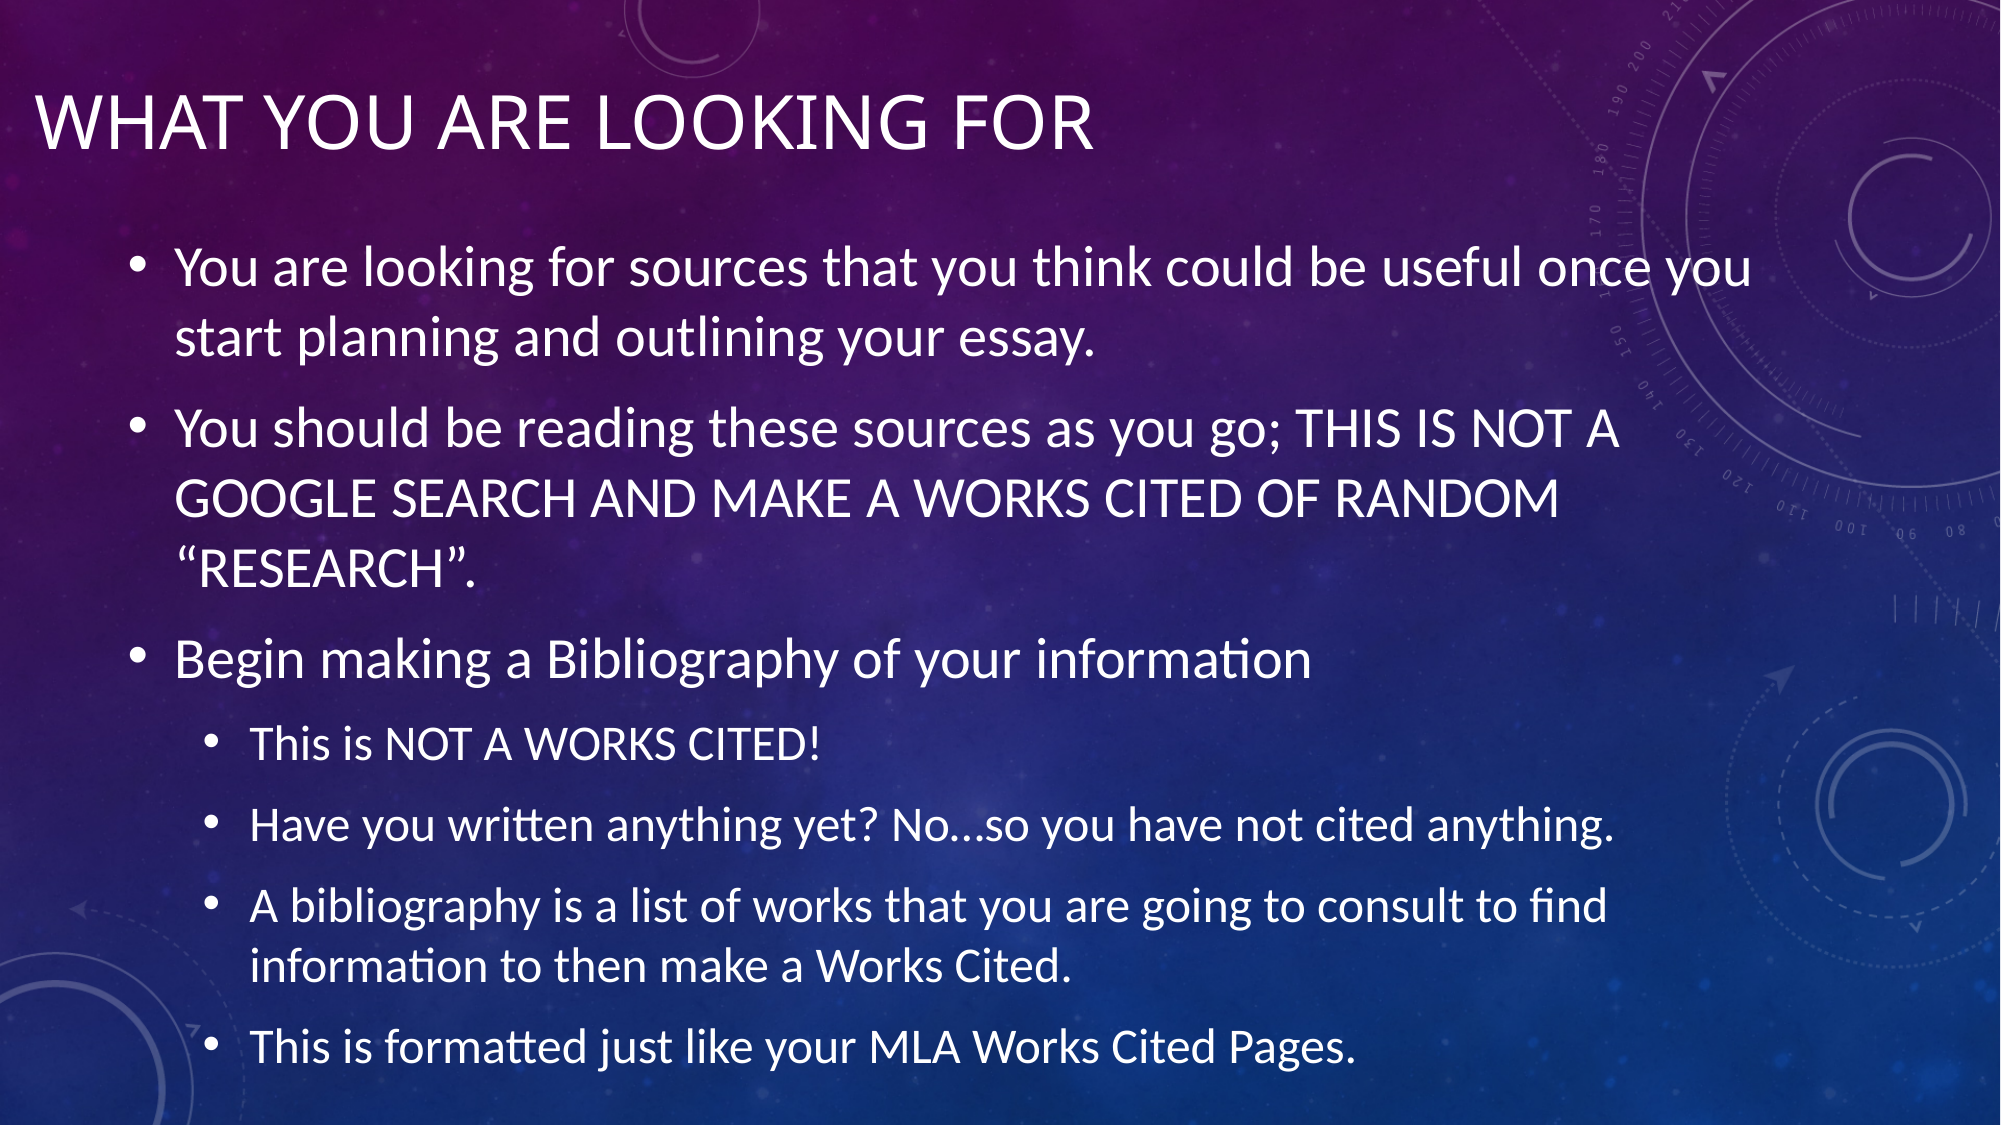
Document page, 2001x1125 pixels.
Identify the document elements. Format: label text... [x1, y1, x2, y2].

title What you are looking for [19, 0, 1682, 239]
picture [0, 0, 2001, 1125]
list You are looking for sources that you think could be useful once you start planning and outlining your essay. You should be reading these sources as you go; THIS IS NOT A GOOGLE SEARCH AND MAKE A WORKS CITED OF RANDOM “RESEARCH”. Begin making a Bibliography of your information This is NOT A WORKS CITED! Have you written anything yet? No…so you have not cited anything. A bibliography is a list of works that you are going to consult to find information to then make a Works Cited. This is formatted just like your MLA Works Cited Pages. [112, 351, 1775, 950]
